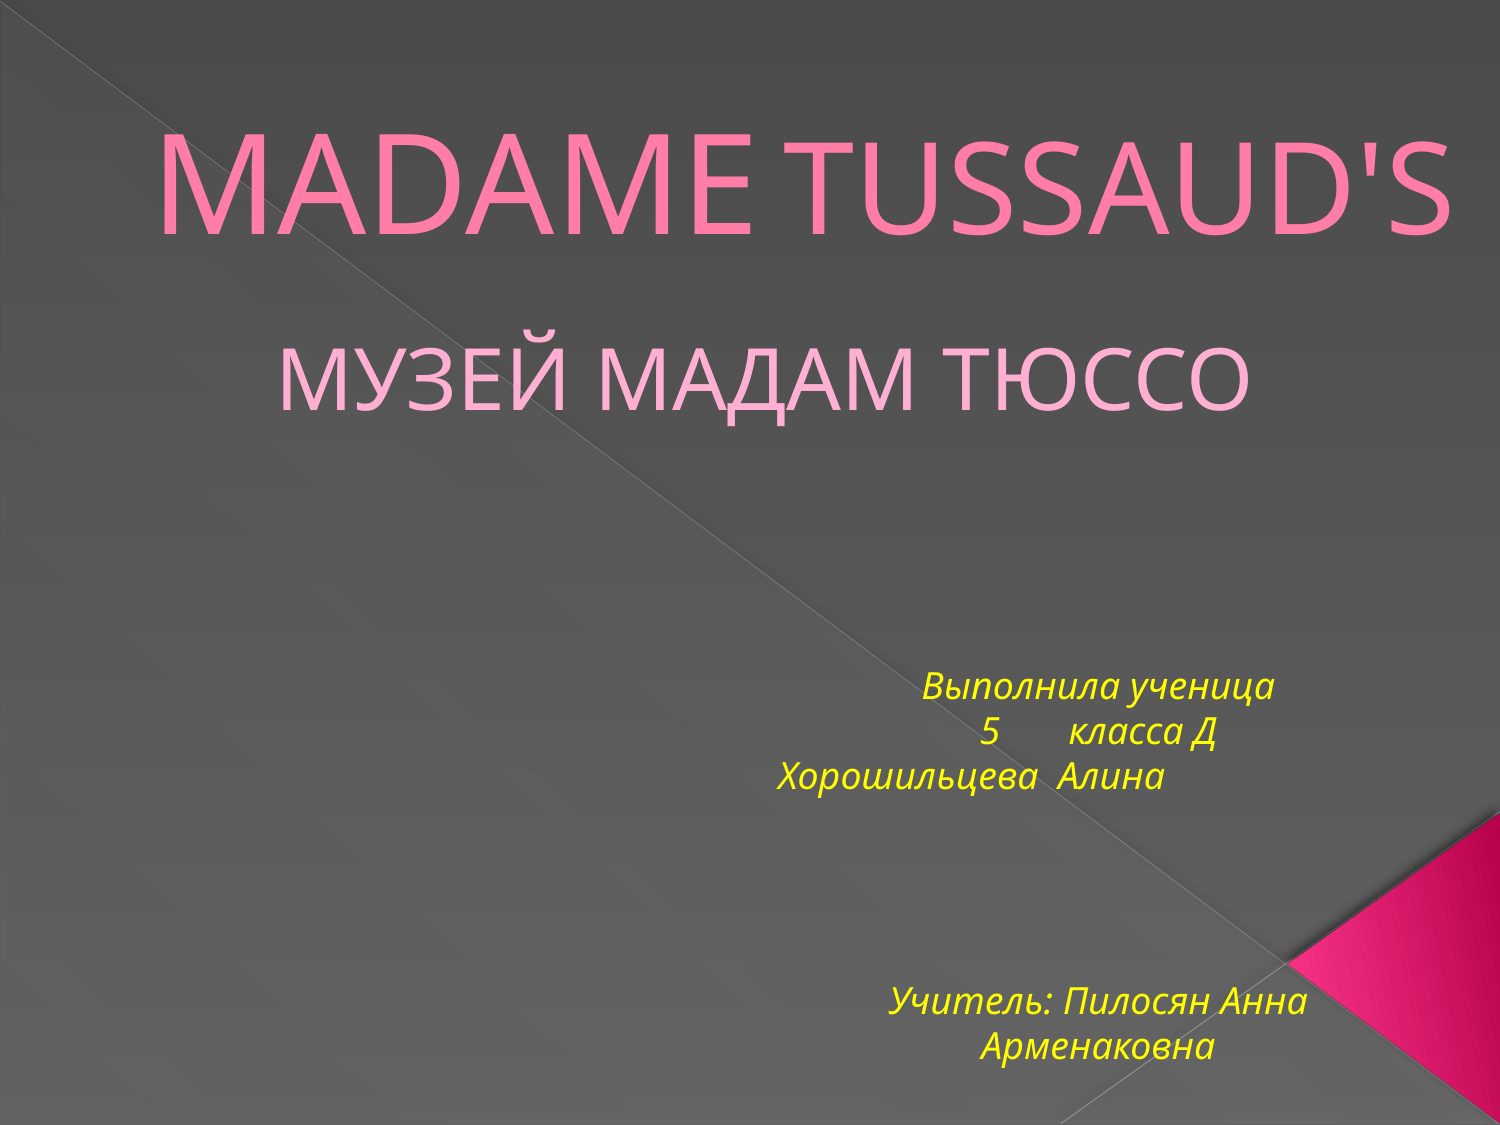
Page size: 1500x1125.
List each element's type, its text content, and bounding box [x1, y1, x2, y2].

subtitle МУЗЕЙ МАДАМ ТЮССО [225, 316, 1275, 528]
title MADAME TUSSAUD'S [41, 70, 1471, 270]
text_box Выполнила ученица 5 класса Д Хорошильцева Алина Учитель: Пилосян Анна Арменаковна [761, 564, 1436, 1120]
